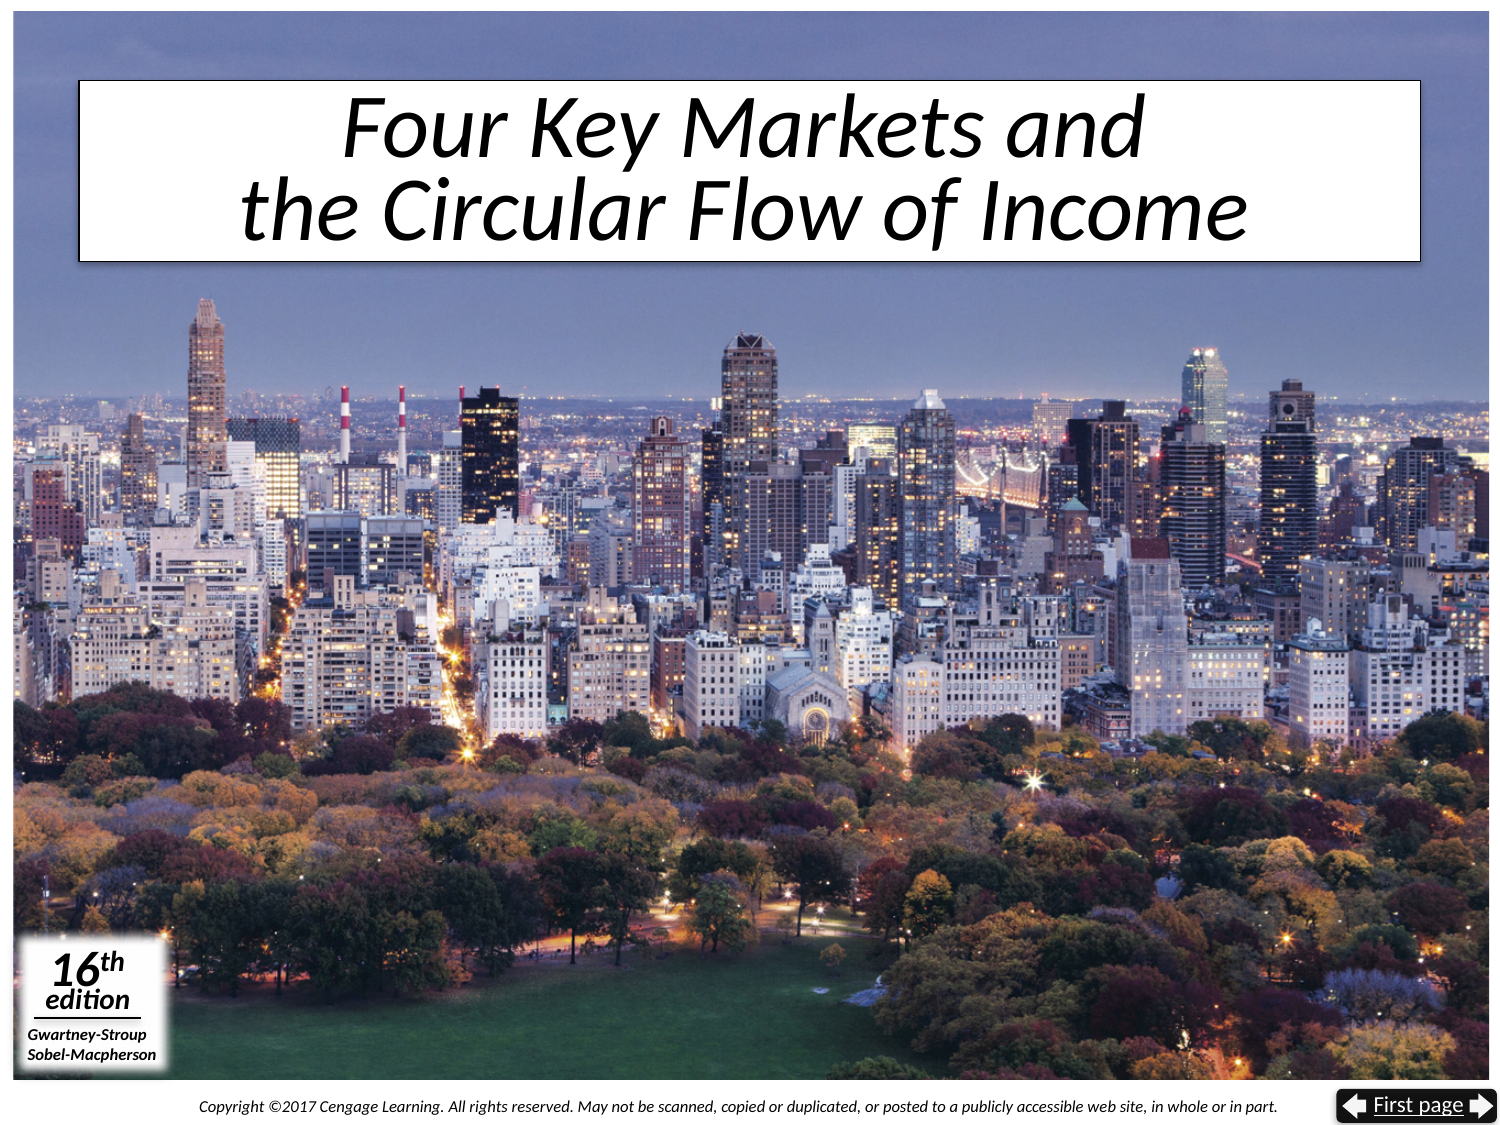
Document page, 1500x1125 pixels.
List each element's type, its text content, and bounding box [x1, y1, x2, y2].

picture [12, 11, 1490, 1080]
title Four Key Markets and the Circular Flow of Income [107, 114, 1383, 237]
